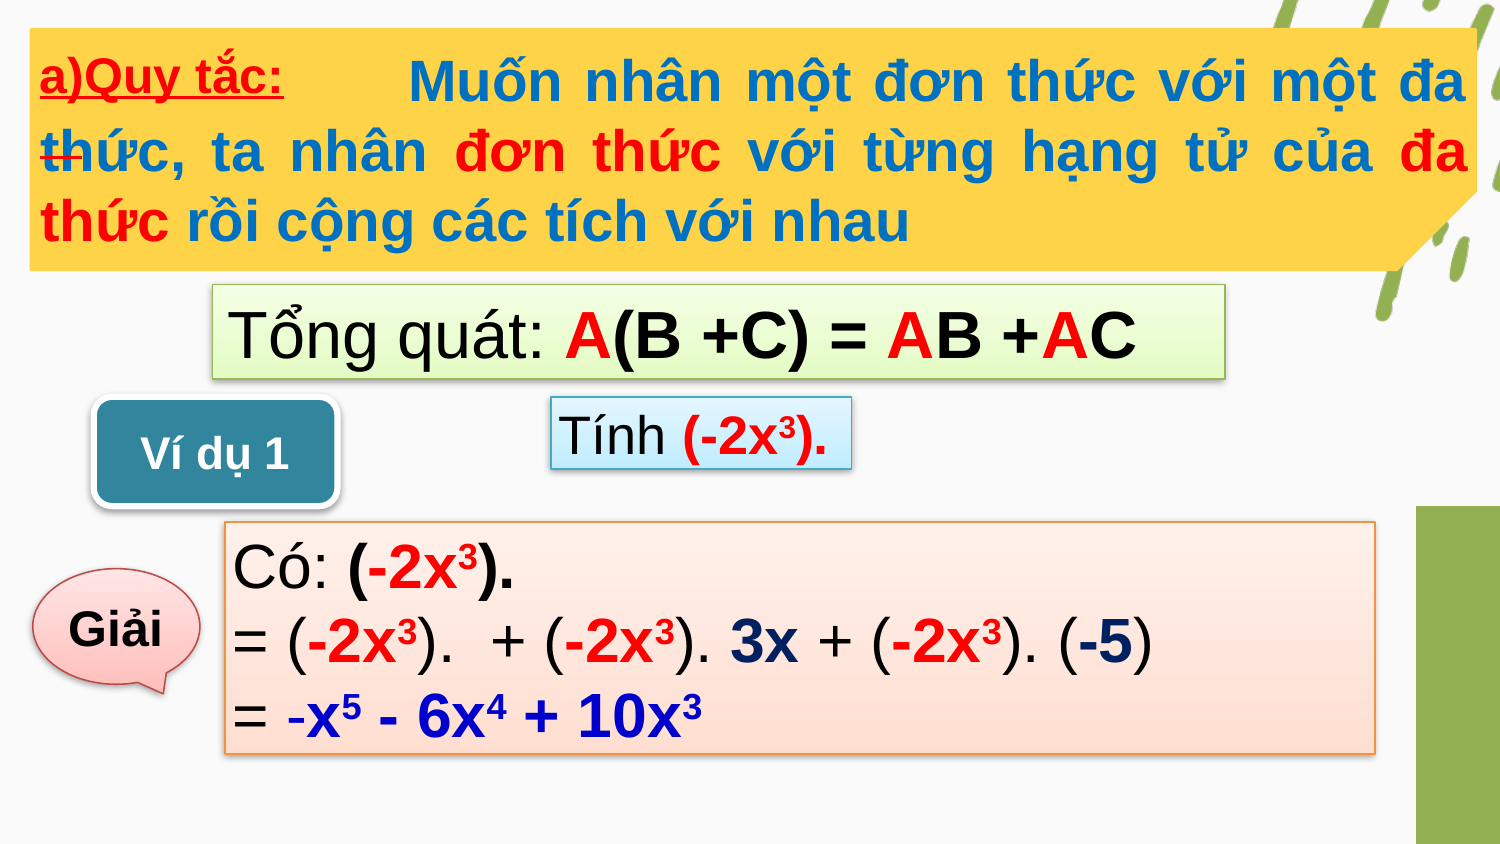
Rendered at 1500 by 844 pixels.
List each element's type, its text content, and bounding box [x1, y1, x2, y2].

picture [1268, 0, 1500, 323]
text_box a)Quy tắc: [24, 35, 300, 171]
text_box Giải [32, 567, 201, 695]
text_box [29, 171, 1263, 272]
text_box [1415, 506, 1500, 844]
text_box [29, 27, 1263, 39]
text_box Tổng quát: A(B +C) = AB +AC [212, 284, 1226, 380]
text_box Ví dụ 1 [90, 393, 341, 510]
text_box Muốn nhân một đơn thức với một đa thức, ta nhân đơn thức với từng hạng tử của đa thức rồi cộng các tích với nhau [32, 39, 1263, 258]
